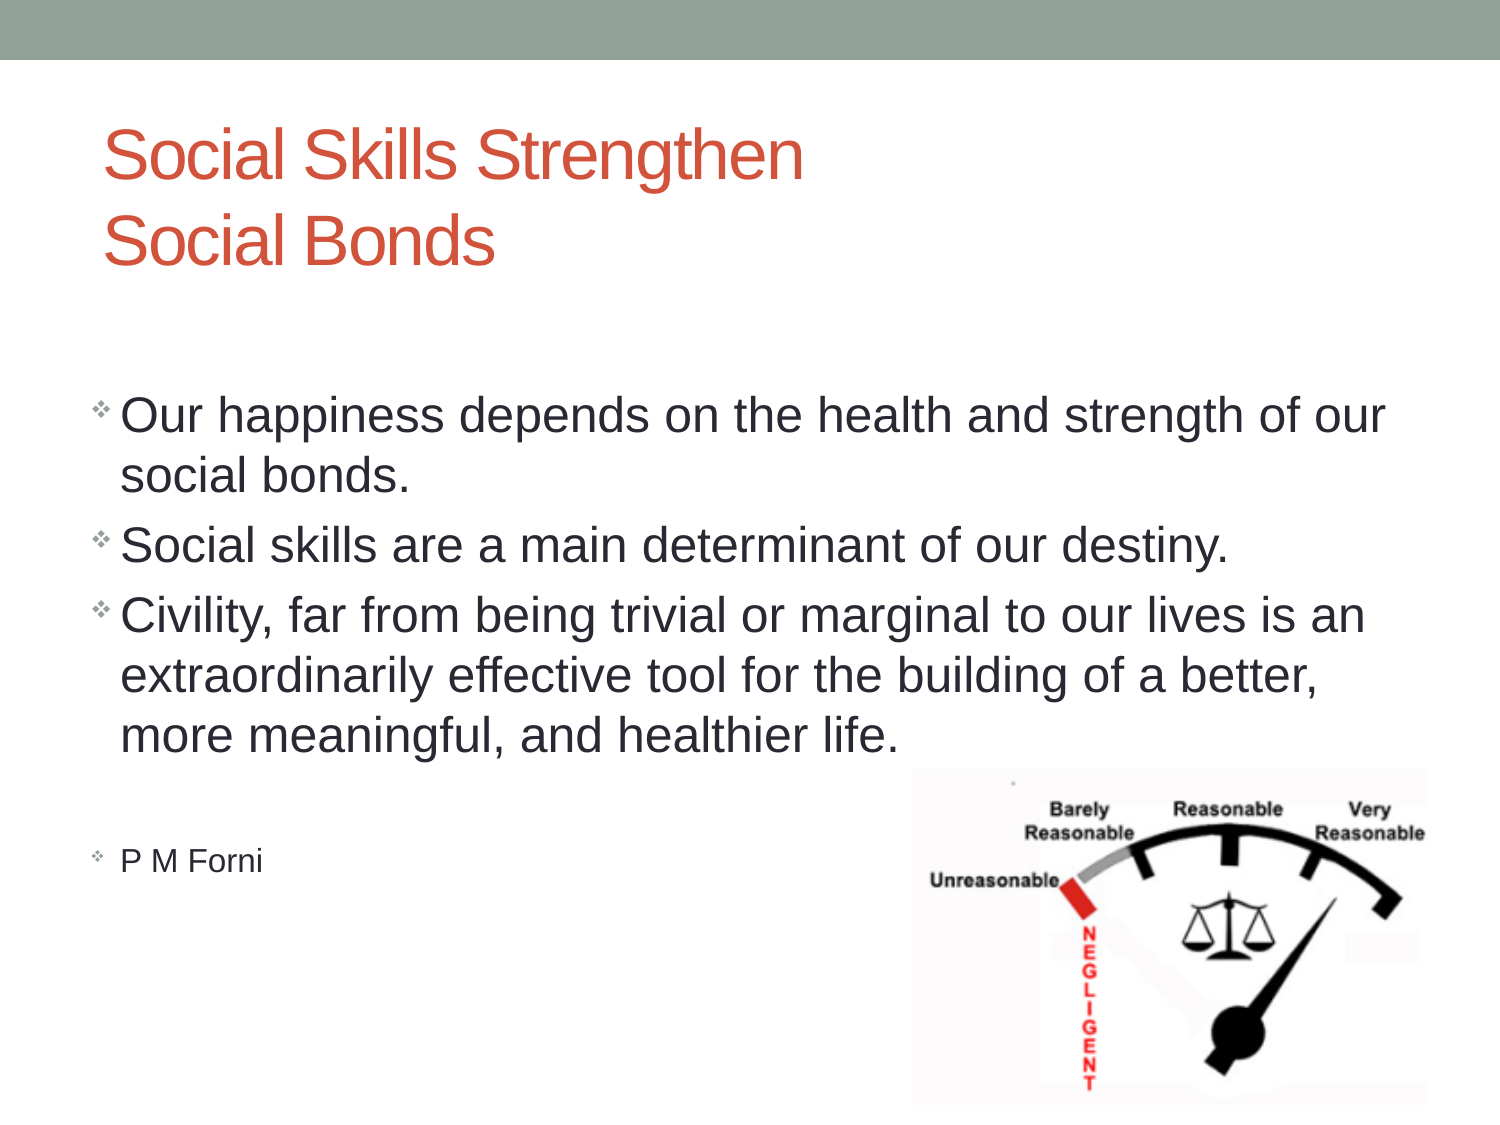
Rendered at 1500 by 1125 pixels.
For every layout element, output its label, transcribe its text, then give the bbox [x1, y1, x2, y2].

picture [912, 769, 1465, 1105]
title Social Skills Strengthen Social Bonds [87, 99, 1413, 288]
list Our happiness depends on the health and strength of our social bonds. Social skills are a main determinant of our destiny. Civility, far from being trivial or marginal to our lives is an extraordinarily effective tool for the building of a better, more meaningful, and healthier life. P M Forni [75, 375, 1425, 1063]
